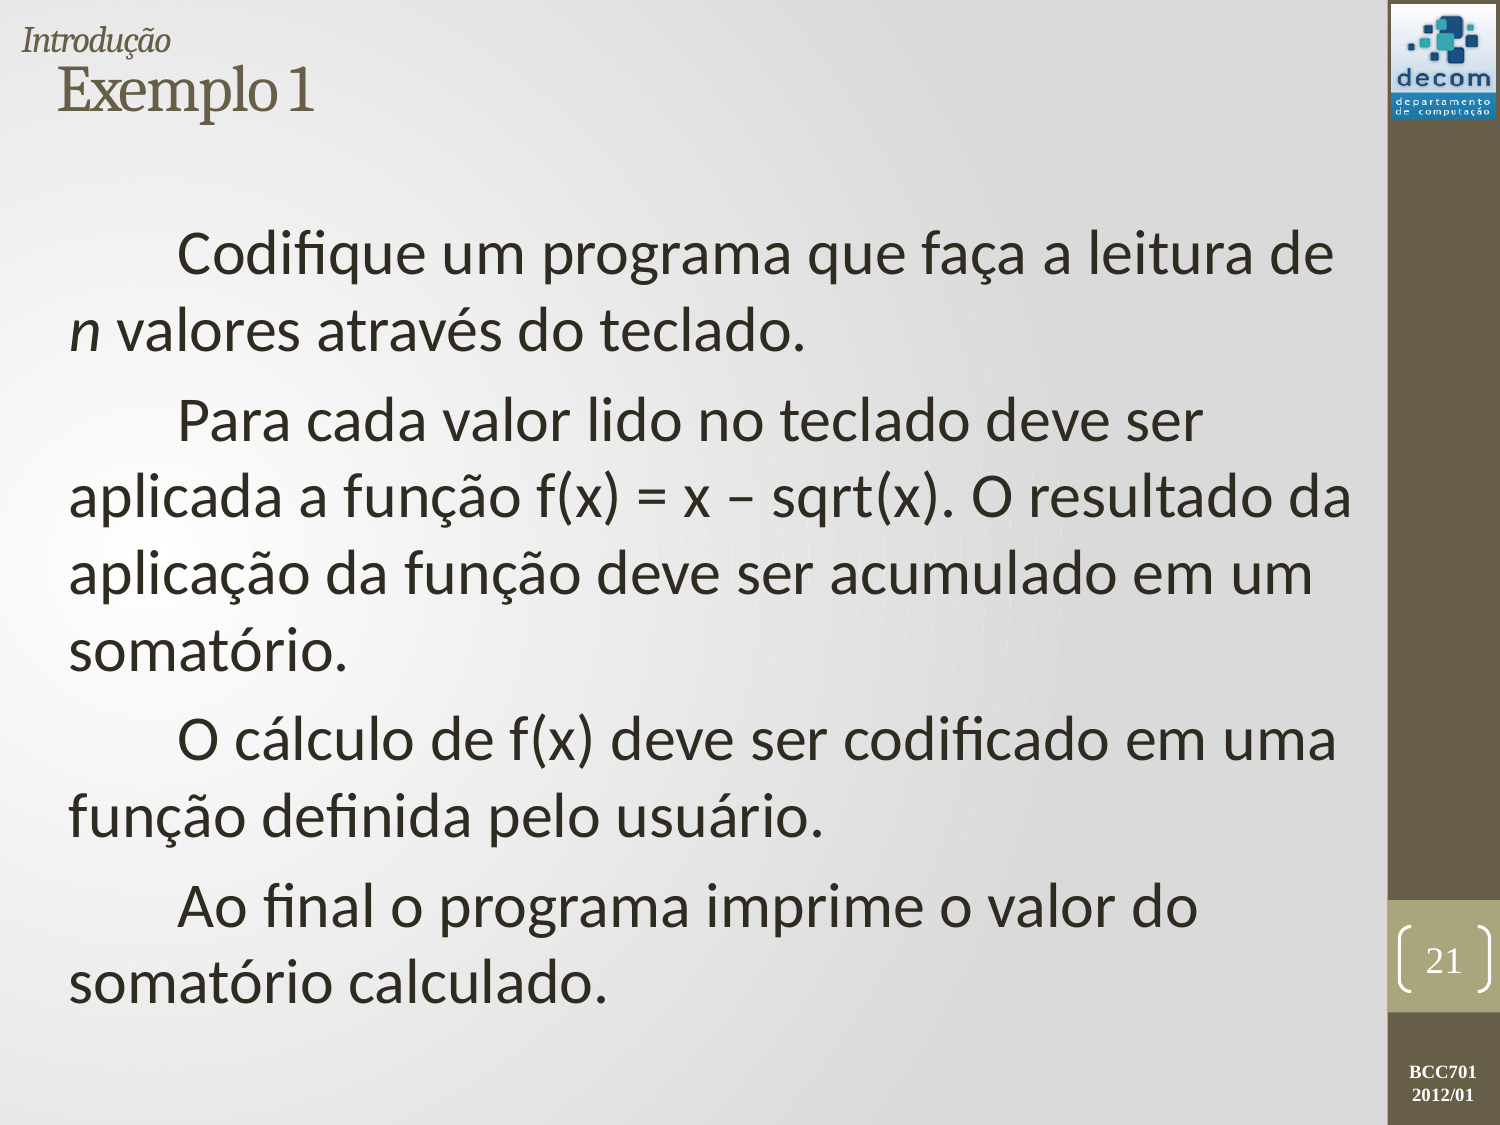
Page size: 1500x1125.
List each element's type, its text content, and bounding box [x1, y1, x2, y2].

text_box Introdução [6, 11, 1255, 63]
slide_number 21 [1397, 924, 1492, 994]
list Codifique um programa que faça a leitura de n valores através do teclado. Para cada valor lido no teclado deve ser aplicada a função f(x) = x – sqrt(x). O resultado da aplicação da função deve ser acumulado em um somatório. O cálculo de f(x) deve ser codificado em uma função definida pelo usuário. Ao final o programa imprime o valor do somatório calculado. [0, 113, 1376, 1125]
picture [1391, 4, 1496, 119]
title Exemplo 1 [41, 45, 1382, 126]
